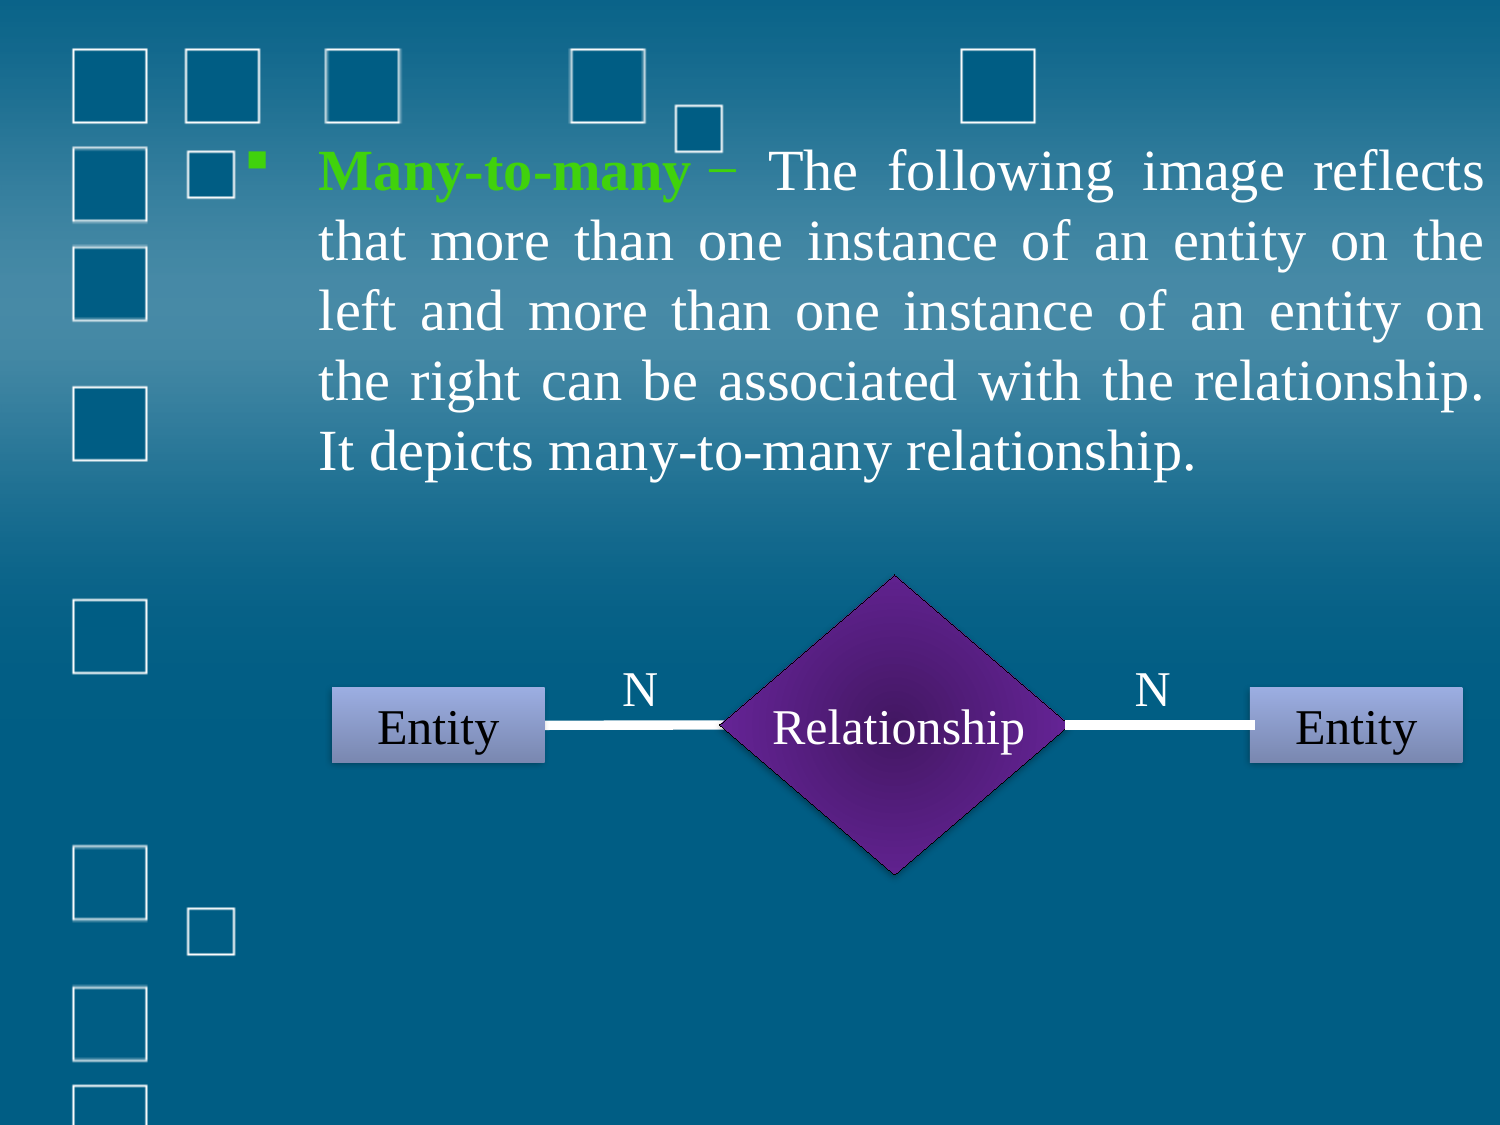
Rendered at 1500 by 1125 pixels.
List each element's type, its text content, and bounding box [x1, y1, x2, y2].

picture [72, 1085, 147, 1125]
picture [72, 845, 147, 922]
picture [0, 11, 1500, 578]
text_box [331, 574, 1463, 876]
picture [187, 908, 235, 956]
picture [72, 599, 147, 674]
text_box Many-to-many − The following image reflects that more than one instance of an entity on the left and more than one instance of an entity on the right can be associated with the relationship. It depicts many-to-many relationship. [229, 125, 1500, 490]
picture [72, 985, 147, 1062]
